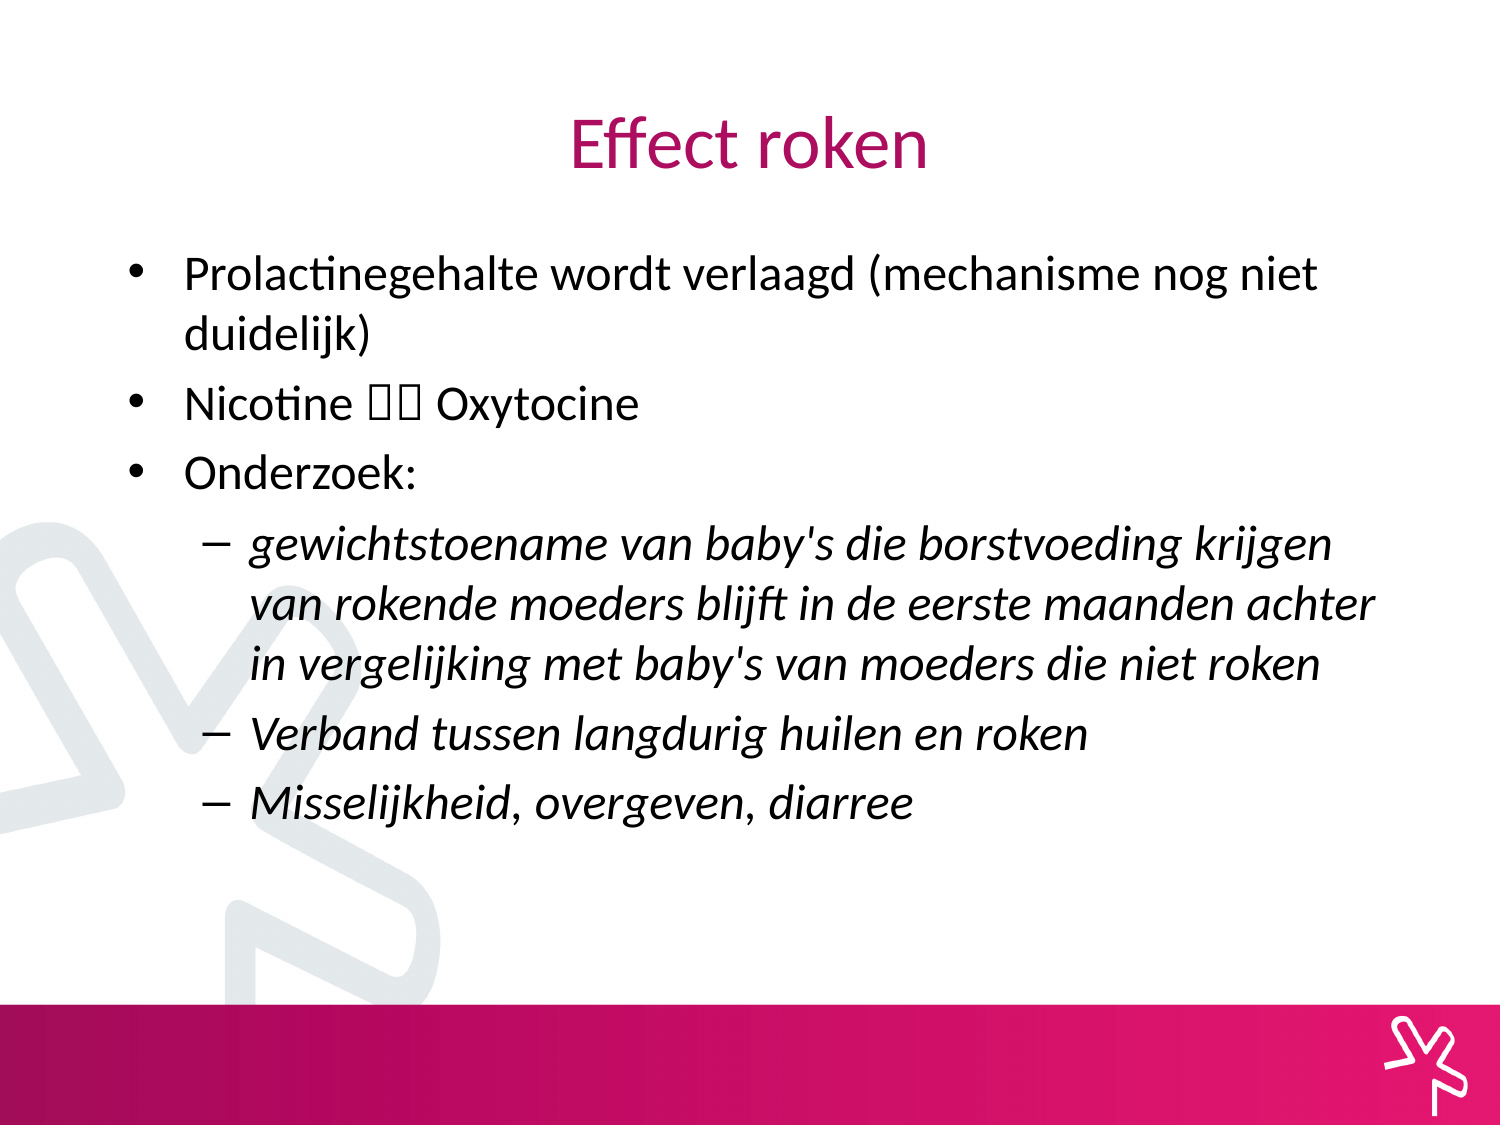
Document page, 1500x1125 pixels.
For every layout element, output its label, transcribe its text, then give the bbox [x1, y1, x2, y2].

picture [0, 0, 1500, 1125]
list Prolactinegehalte wordt verlaagd (mechanisme nog niet duidelijk) Nicotine  Oxytocine Onderzoek: gewichtstoename van baby's die borstvoeding krijgen van rokende moeders blijft in de eerste maanden achter in vergelijking met baby's van moeders die niet roken Verband tussen langdurig huilen en roken Misselijkheid, overgeven, diarree [112, 232, 1425, 956]
title Effect roken [75, 45, 1425, 233]
